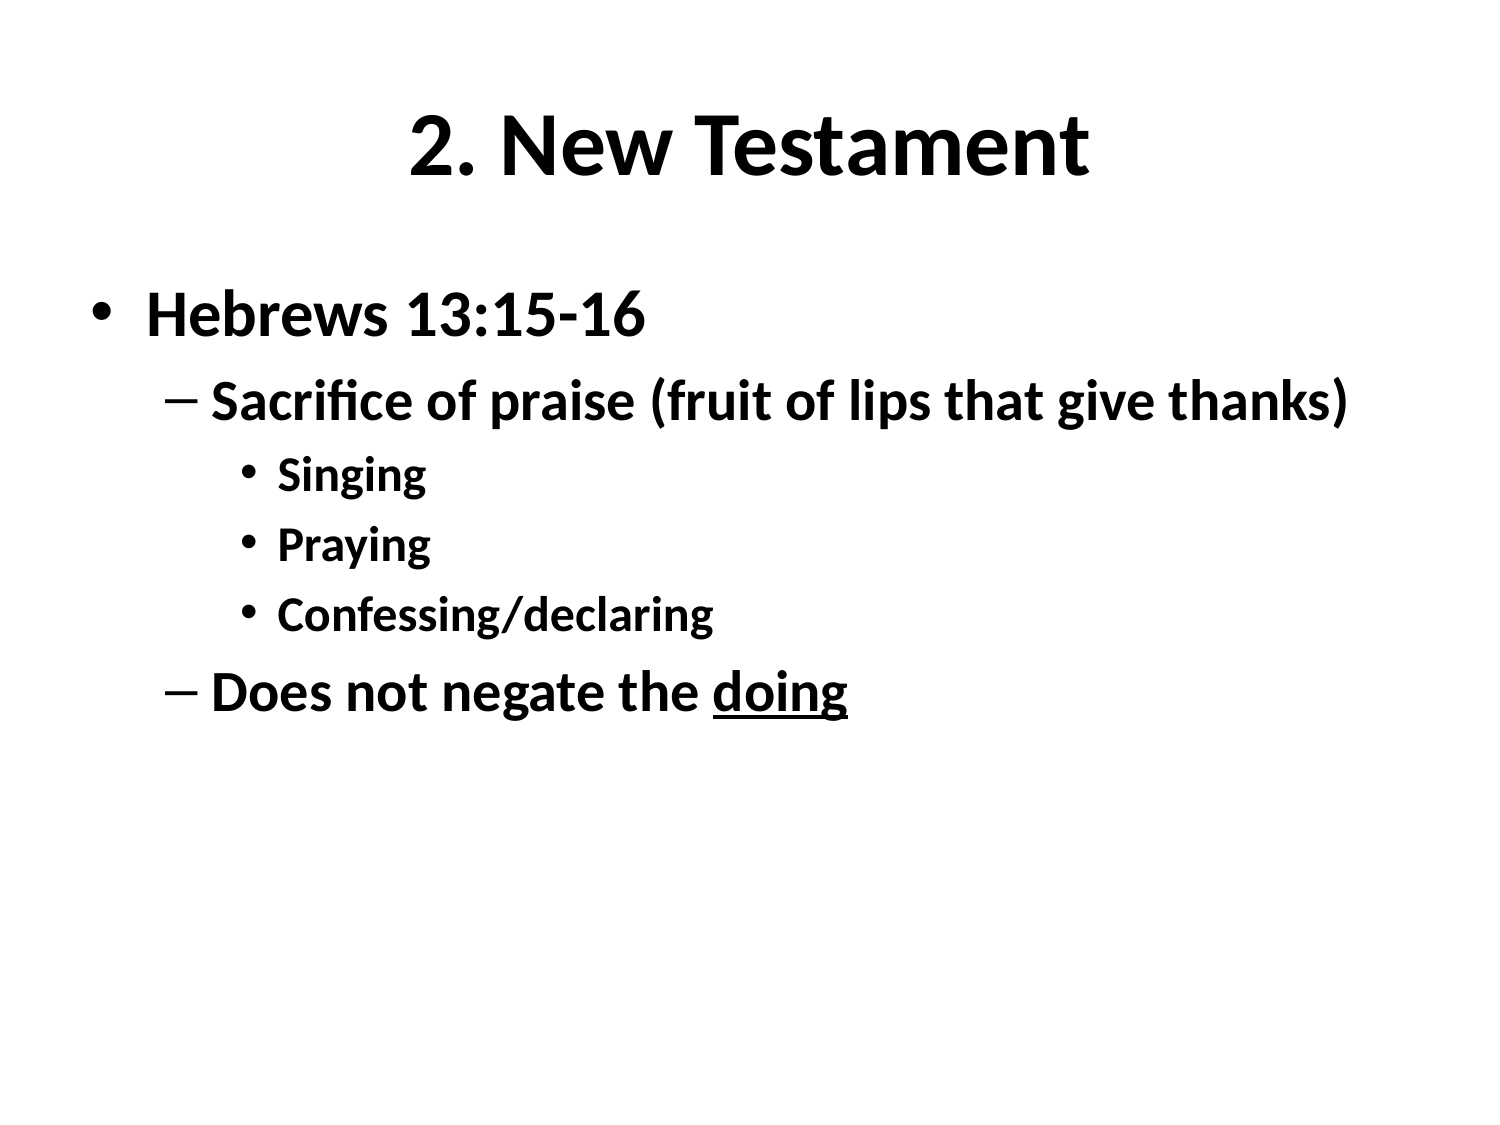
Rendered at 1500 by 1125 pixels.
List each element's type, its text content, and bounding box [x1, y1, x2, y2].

list Hebrews 13:15-16 Sacrifice of praise (fruit of lips that give thanks) Singing Praying Confessing/declaring Does not negate the doing [75, 262, 1425, 1005]
title 2. New Testament [75, 45, 1425, 233]
